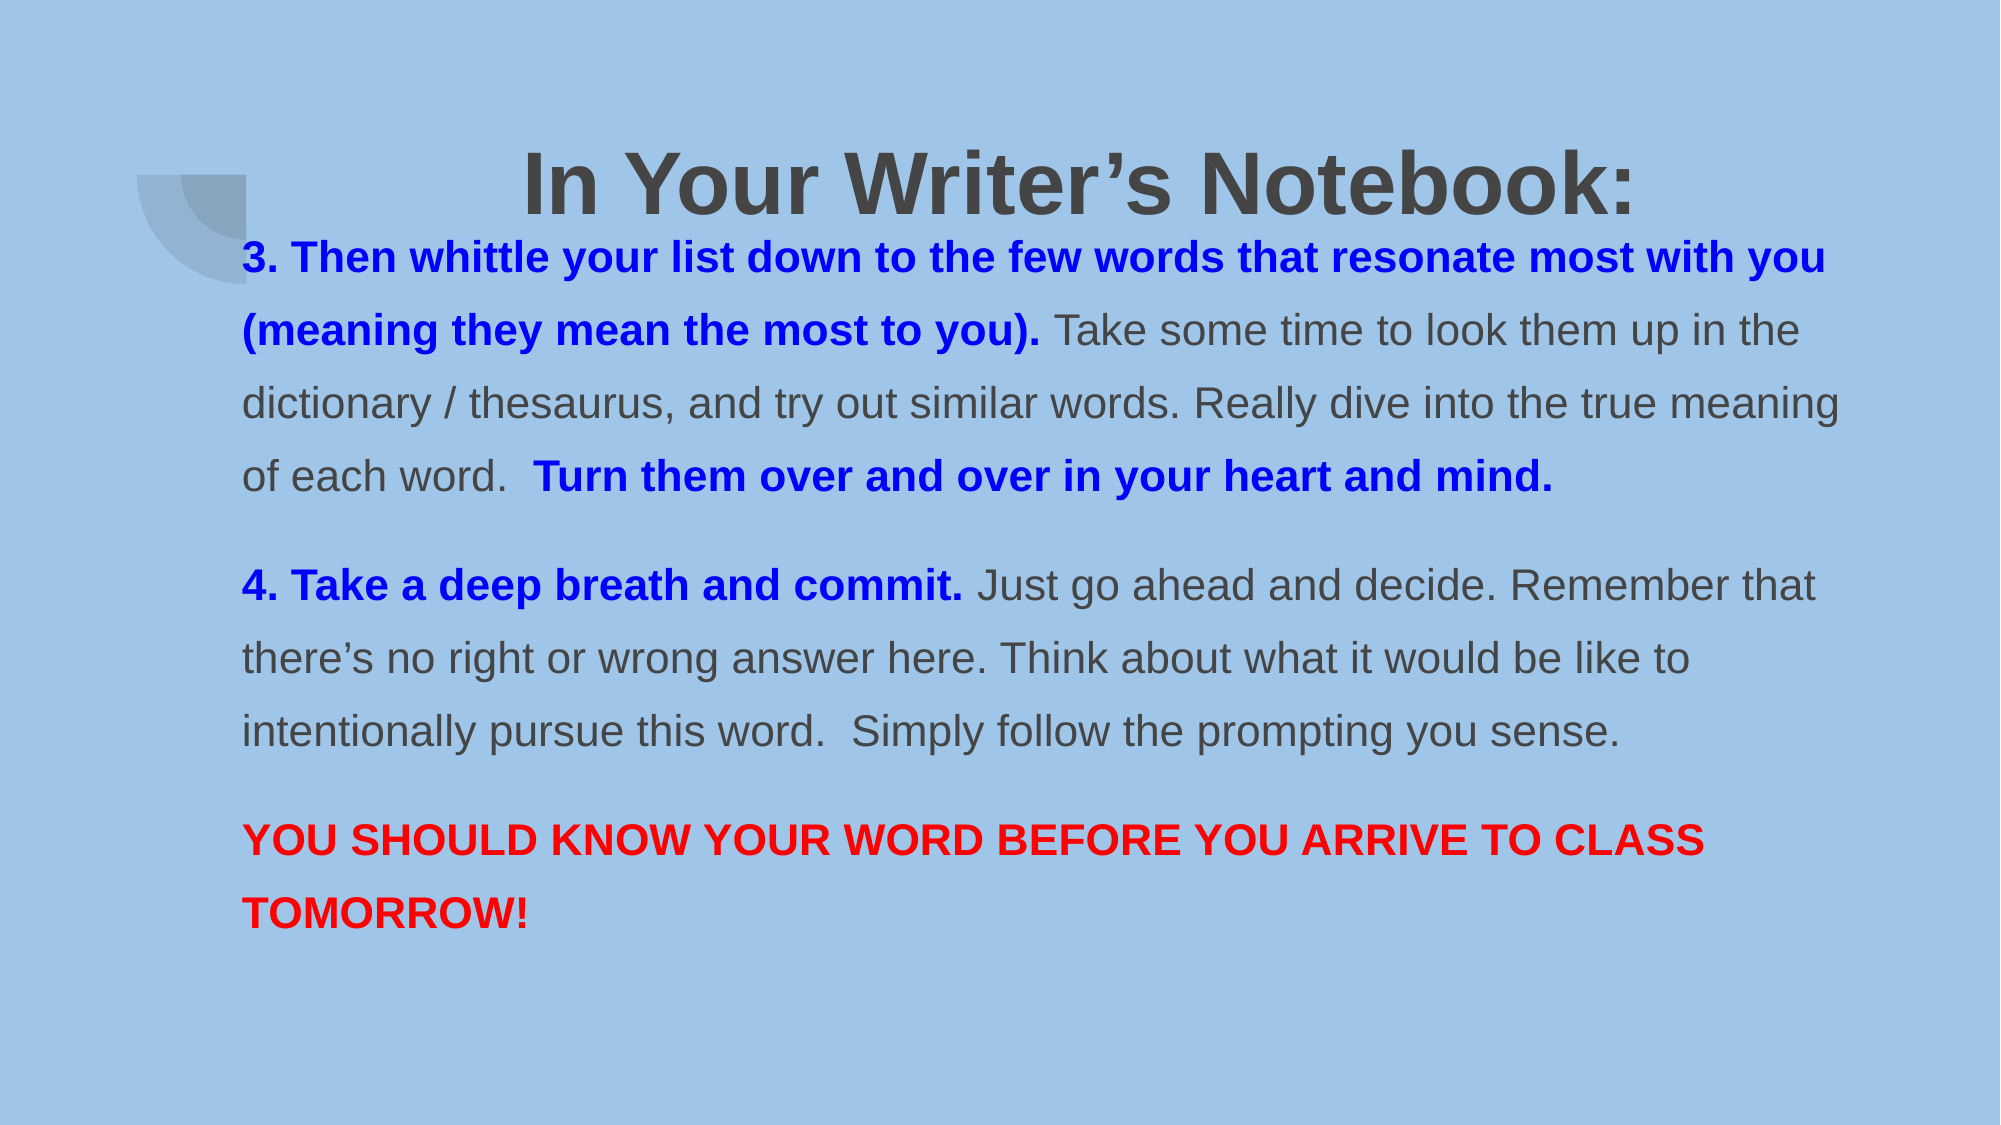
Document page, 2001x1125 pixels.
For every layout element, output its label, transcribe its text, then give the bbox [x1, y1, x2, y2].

title In Your Writer’s Notebook: [279, 65, 1818, 188]
text_box 3. Then whittle your list down to the few words that resonate most with you (meaning they mean the most to you). Take some time to look them up in the dictionary / thesaurus, and try out similar words. Really dive into the true meaning of each word. Turn them over and over in your heart and mind. 4. Take a deep breath and commit. Just go ahead and decide. Remember that there’s no right or wrong answer here. Think about what it would be like to intentionally pursue this word. Simply follow the prompting you sense. YOU SHOULD KNOW YOUR WORD BEFORE YOU ARRIVE TO CLASS TOMORROW! [157, 188, 1881, 986]
